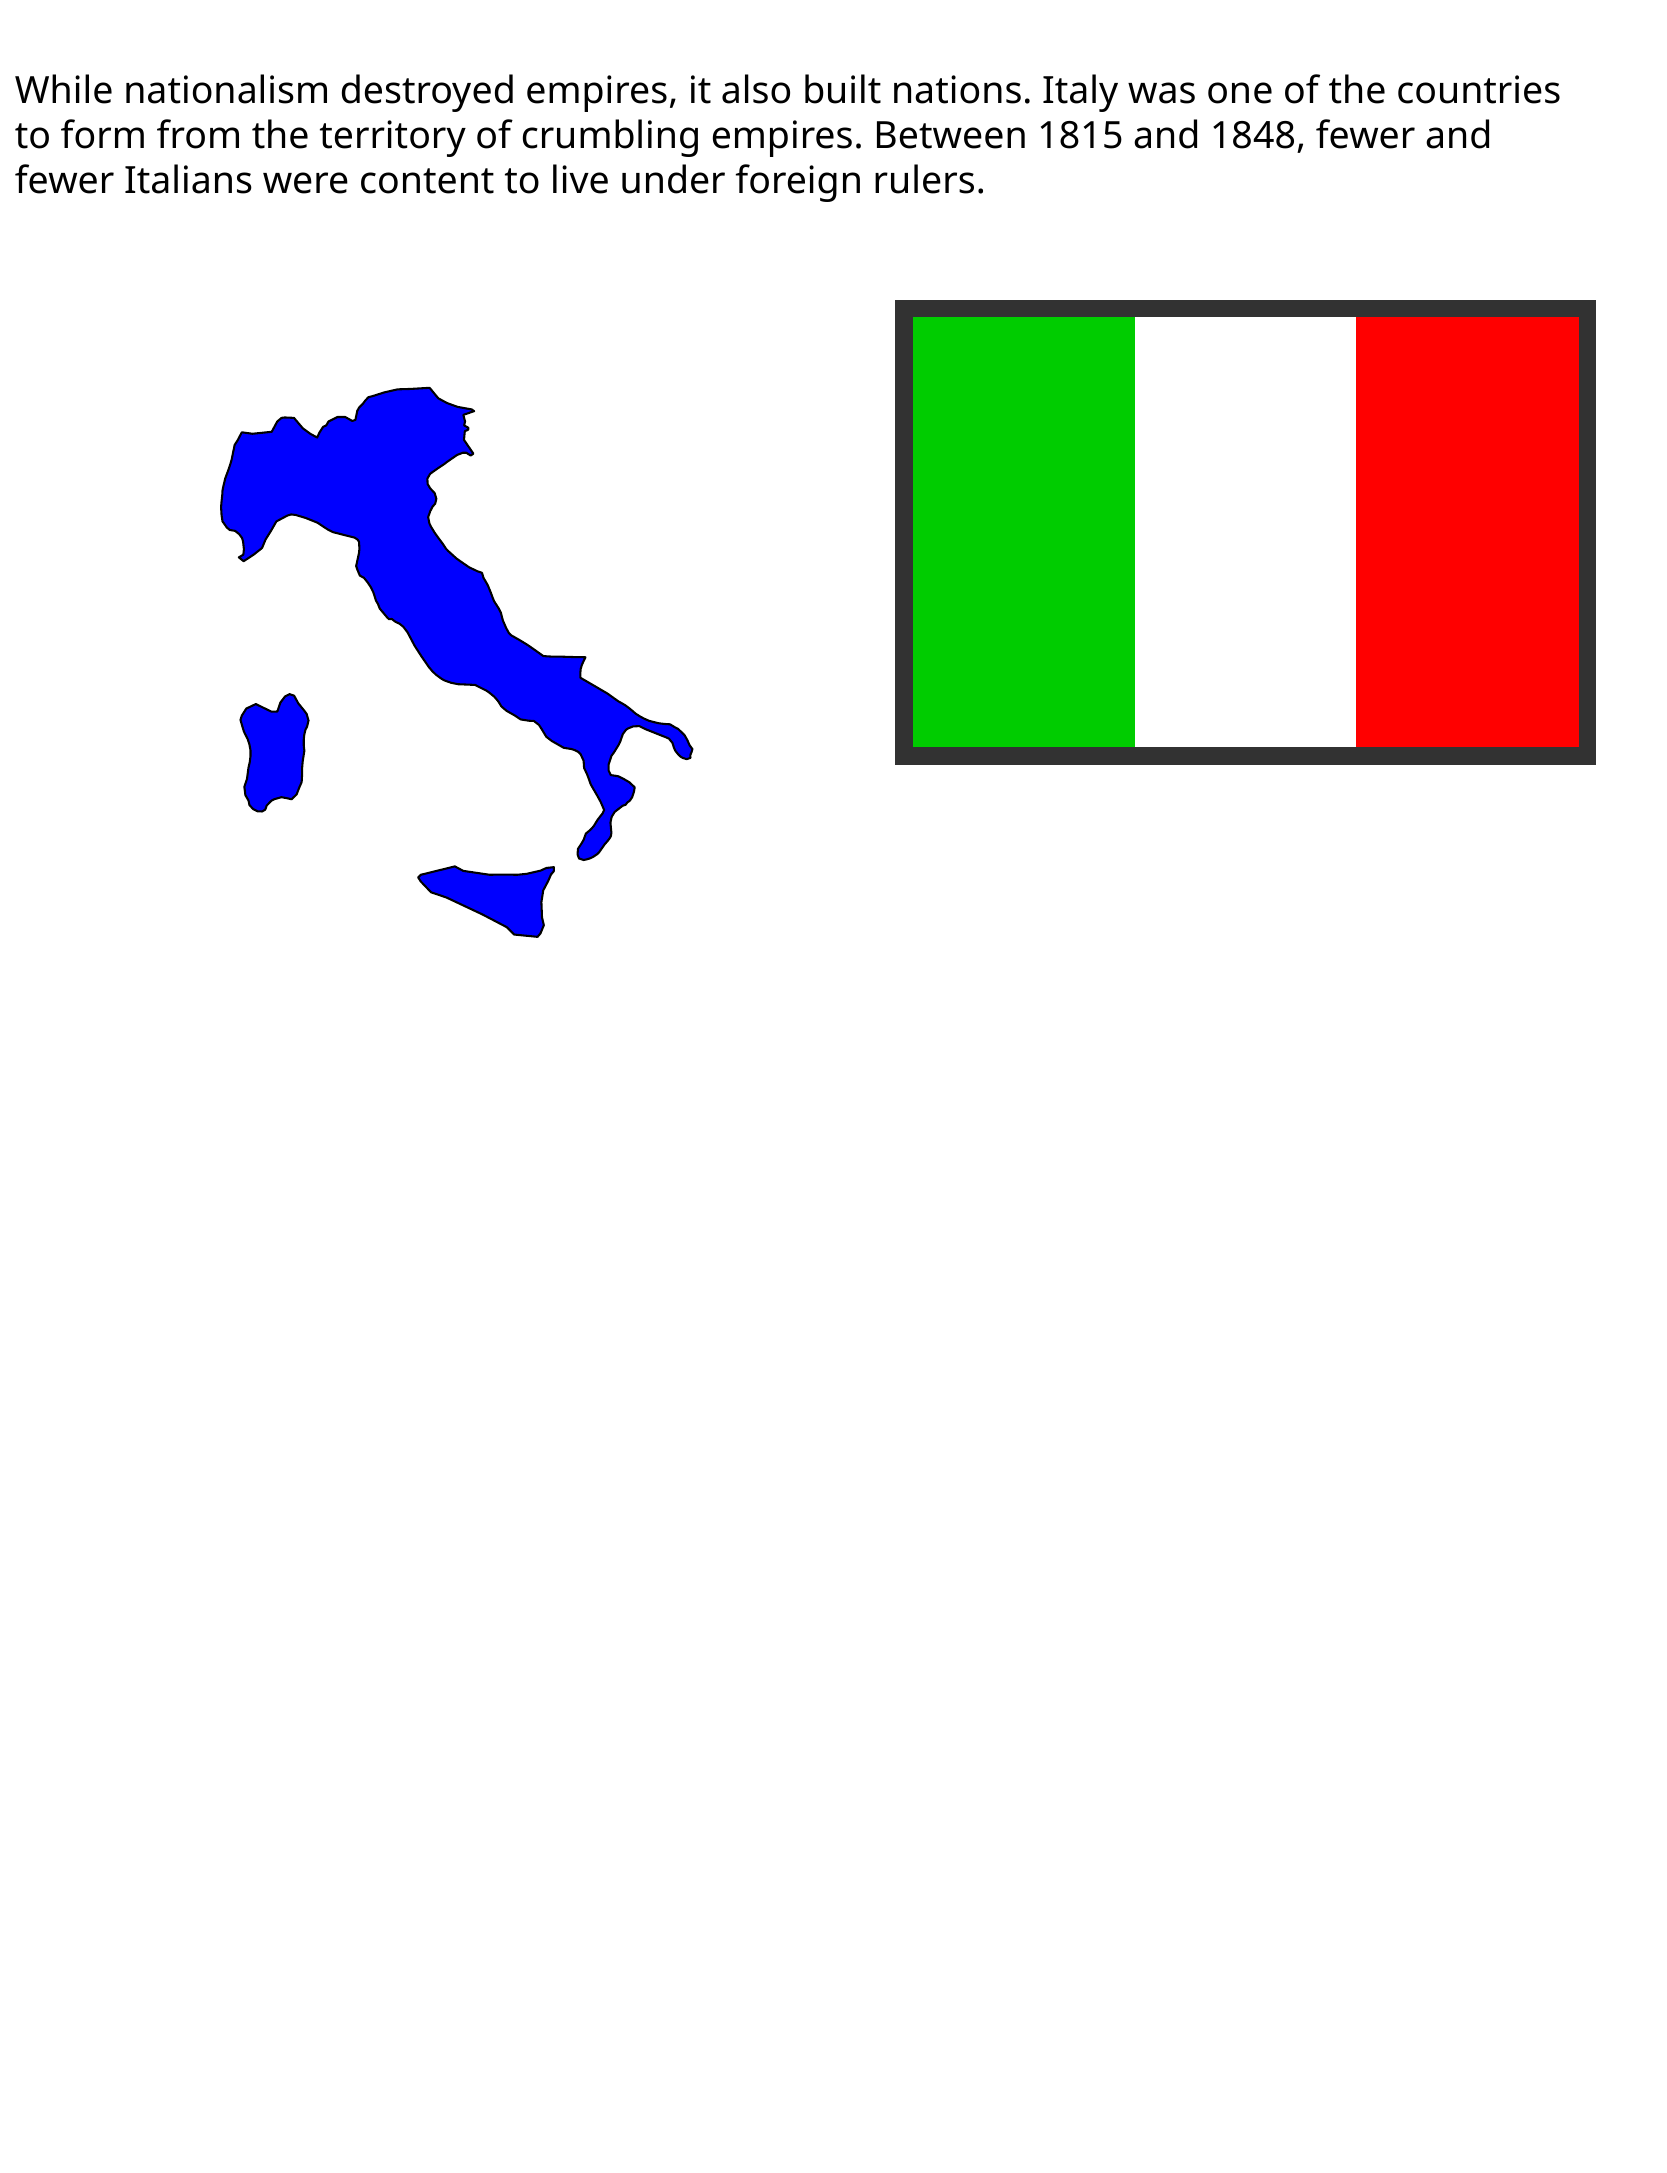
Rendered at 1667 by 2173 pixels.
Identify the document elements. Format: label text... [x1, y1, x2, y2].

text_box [220, 387, 693, 938]
text_box While nationalism destroyed empires, it also built nations. Italy was one of the countries to form from the territory of crumbling empires. Between 1815 and 1848, fewer and fewer Italians were content to live under foreign rulers. [0, 58, 1598, 208]
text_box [895, 299, 1597, 765]
